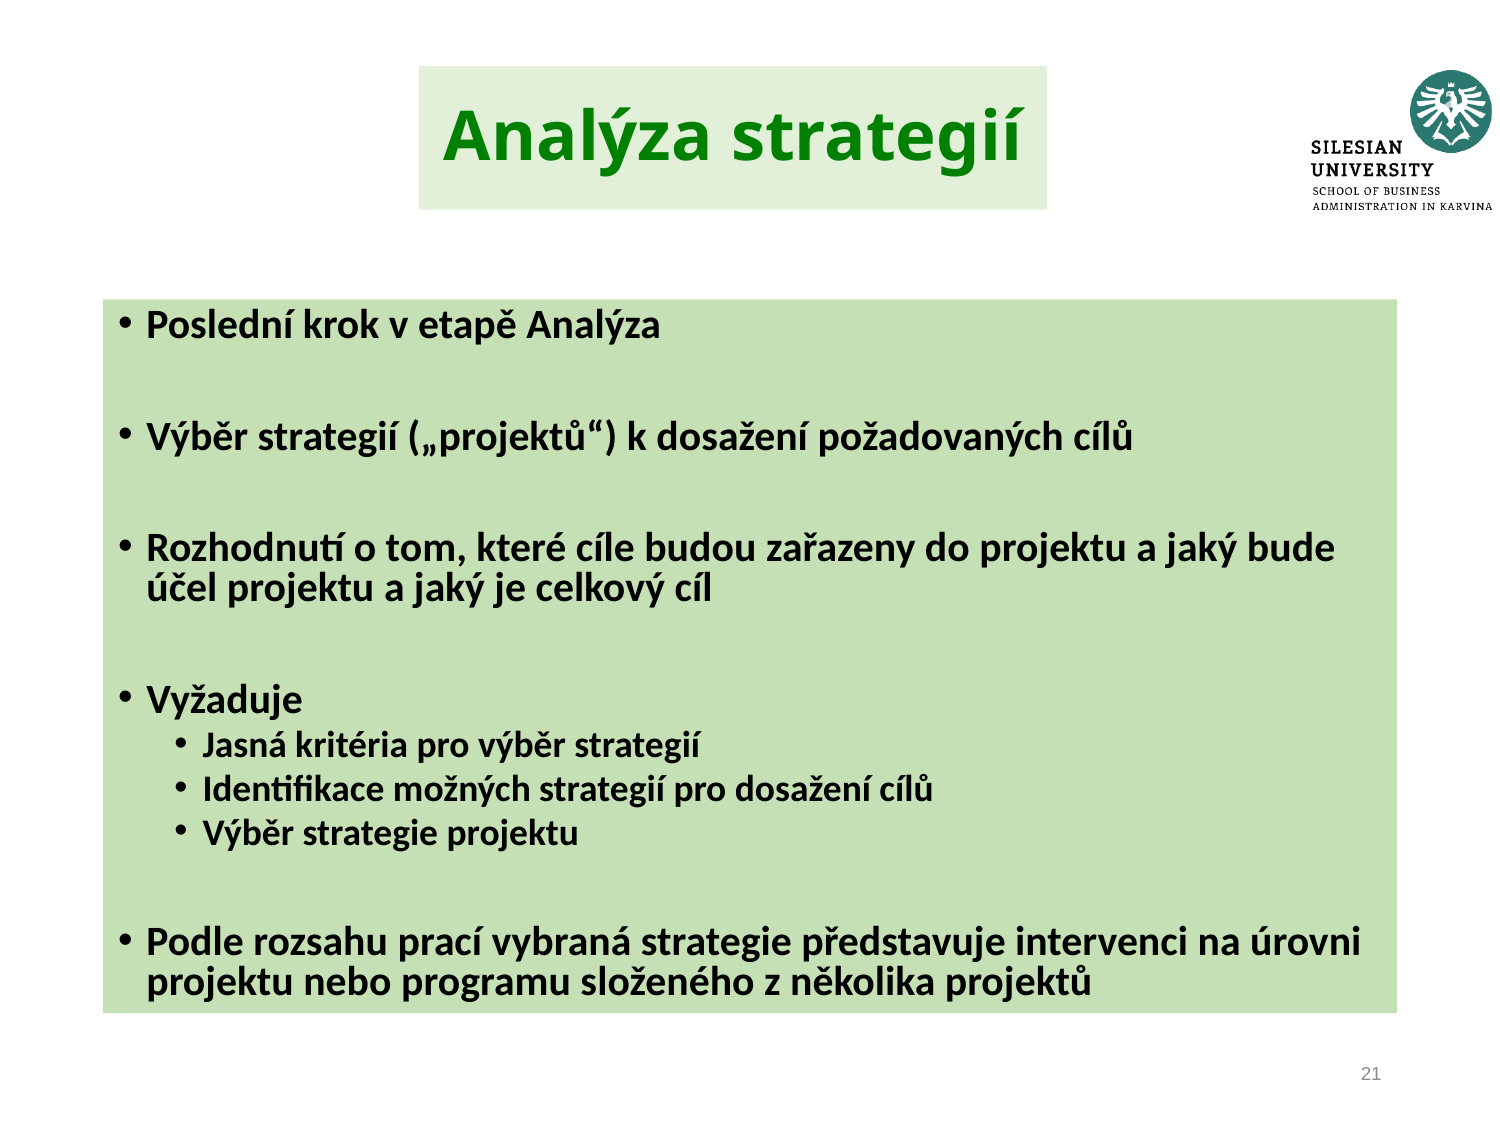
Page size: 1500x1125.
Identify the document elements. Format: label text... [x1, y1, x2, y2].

title Analýza strategií [419, 66, 1047, 210]
slide_number 21 [1059, 1042, 1397, 1103]
picture [1311, 70, 1492, 210]
list Poslední krok v etapě Analýza Výběr strategií („projektů“) k dosažení požadovaných cílů Rozhodnutí o tom, které cíle budou zařazeny do projektu a jaký bude účel projektu a jaký je celkový cíl Vyžaduje Jasná kritéria pro výběr strategií Identifikace možných strategií pro dosažení cílů Výběr strategie projektu Podle rozsahu prací vybraná strategie představuje intervenci na úrovni projektu nebo programu složeného z několika projektů [103, 299, 1397, 1014]
